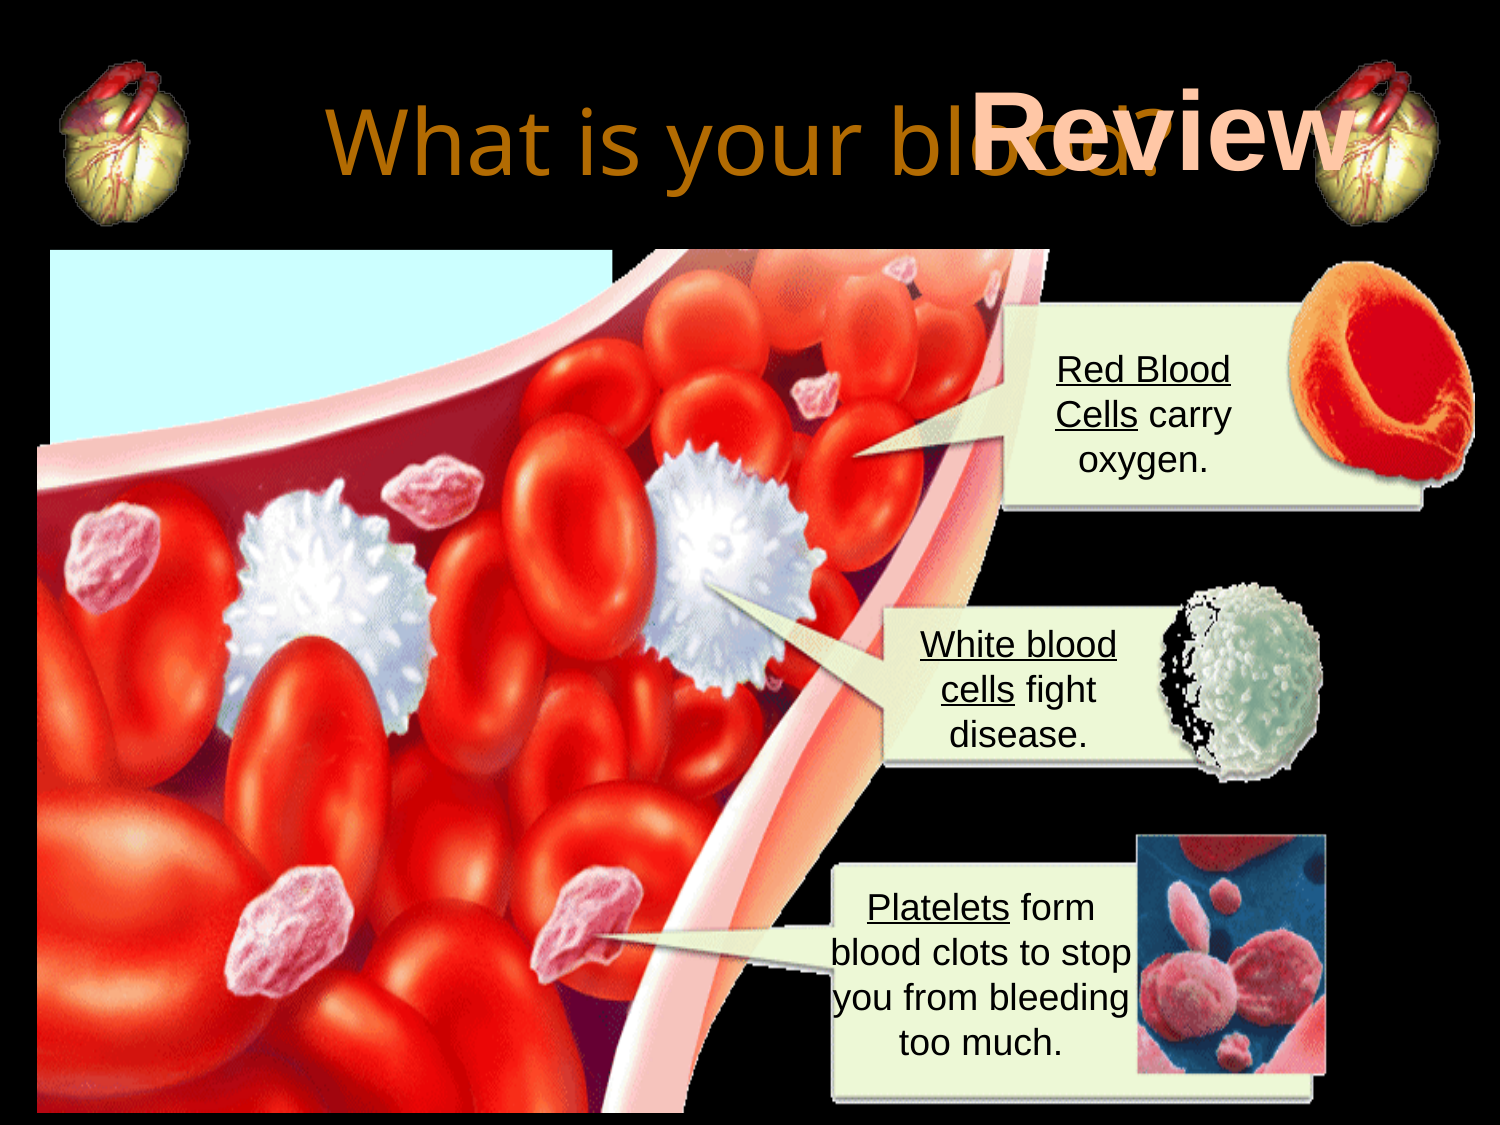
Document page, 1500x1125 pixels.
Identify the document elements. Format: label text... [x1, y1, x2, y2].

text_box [37, 249, 1476, 1113]
text_box Review [873, 50, 1288, 248]
picture [1287, 49, 1456, 238]
picture [37, 49, 206, 238]
title What is your blood? [75, 45, 1425, 233]
